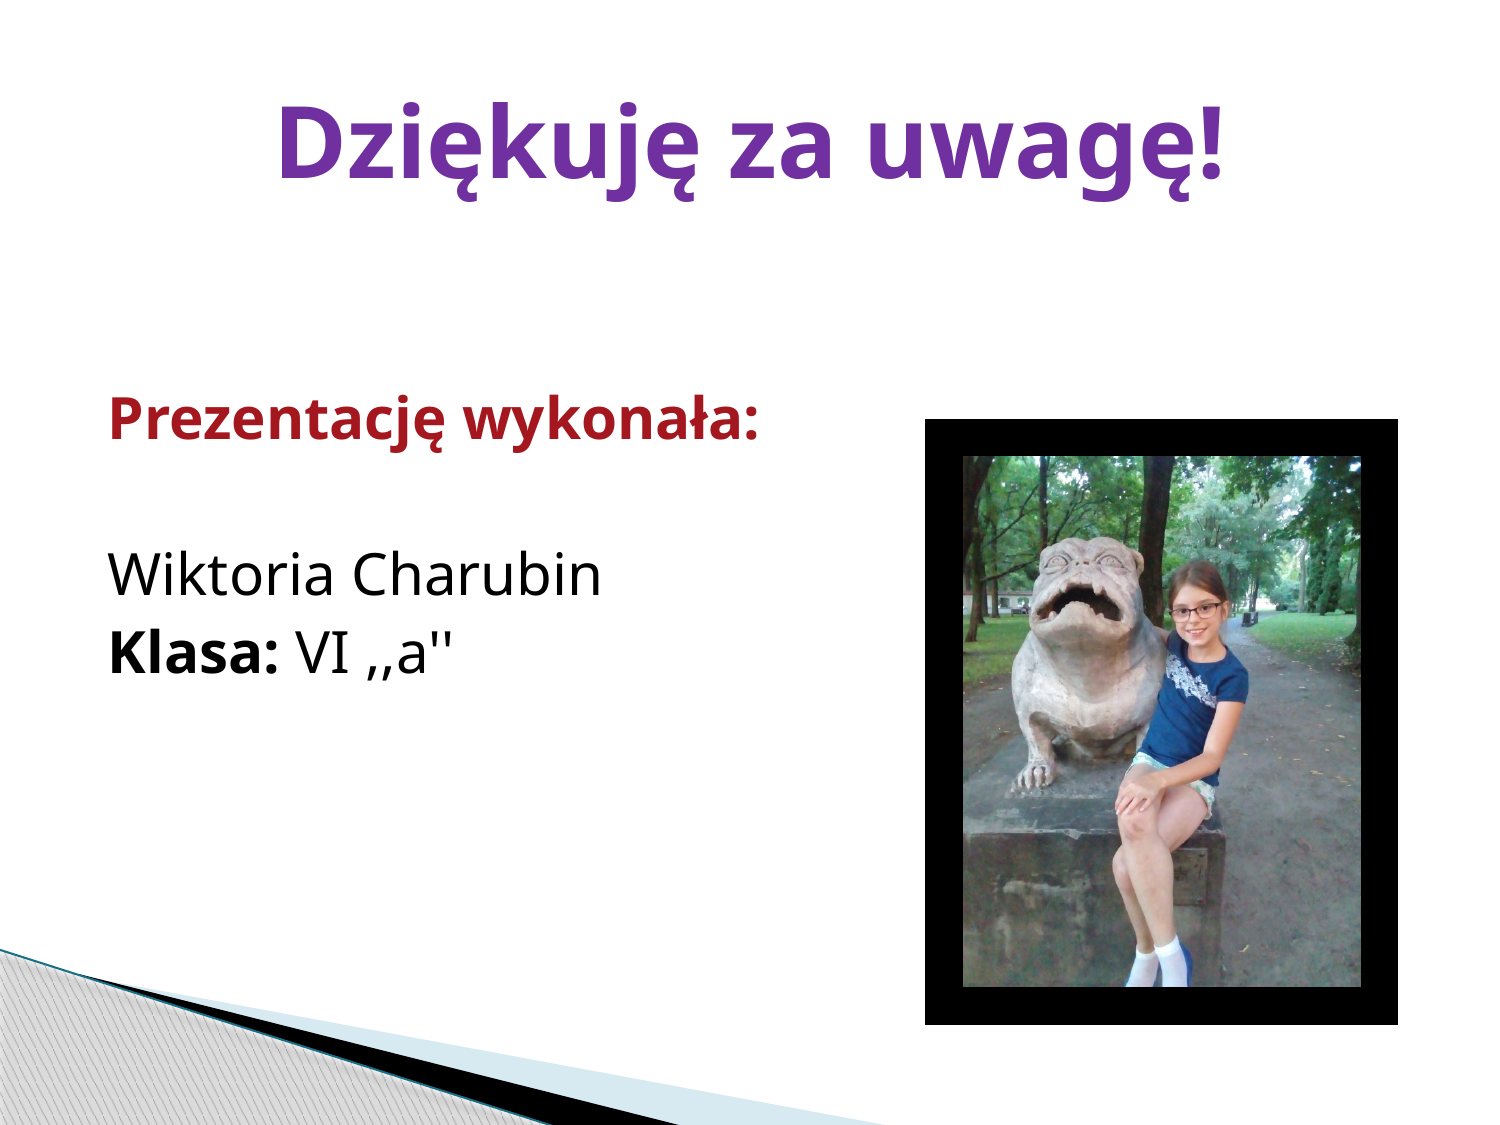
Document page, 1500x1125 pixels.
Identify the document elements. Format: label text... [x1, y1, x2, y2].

title Dziękuję za uwagę! [75, 45, 1425, 233]
picture [962, 455, 1362, 988]
list Prezentację wykonała: Wiktoria Charubin Klasa: VI ,,a'' [75, 373, 1425, 986]
